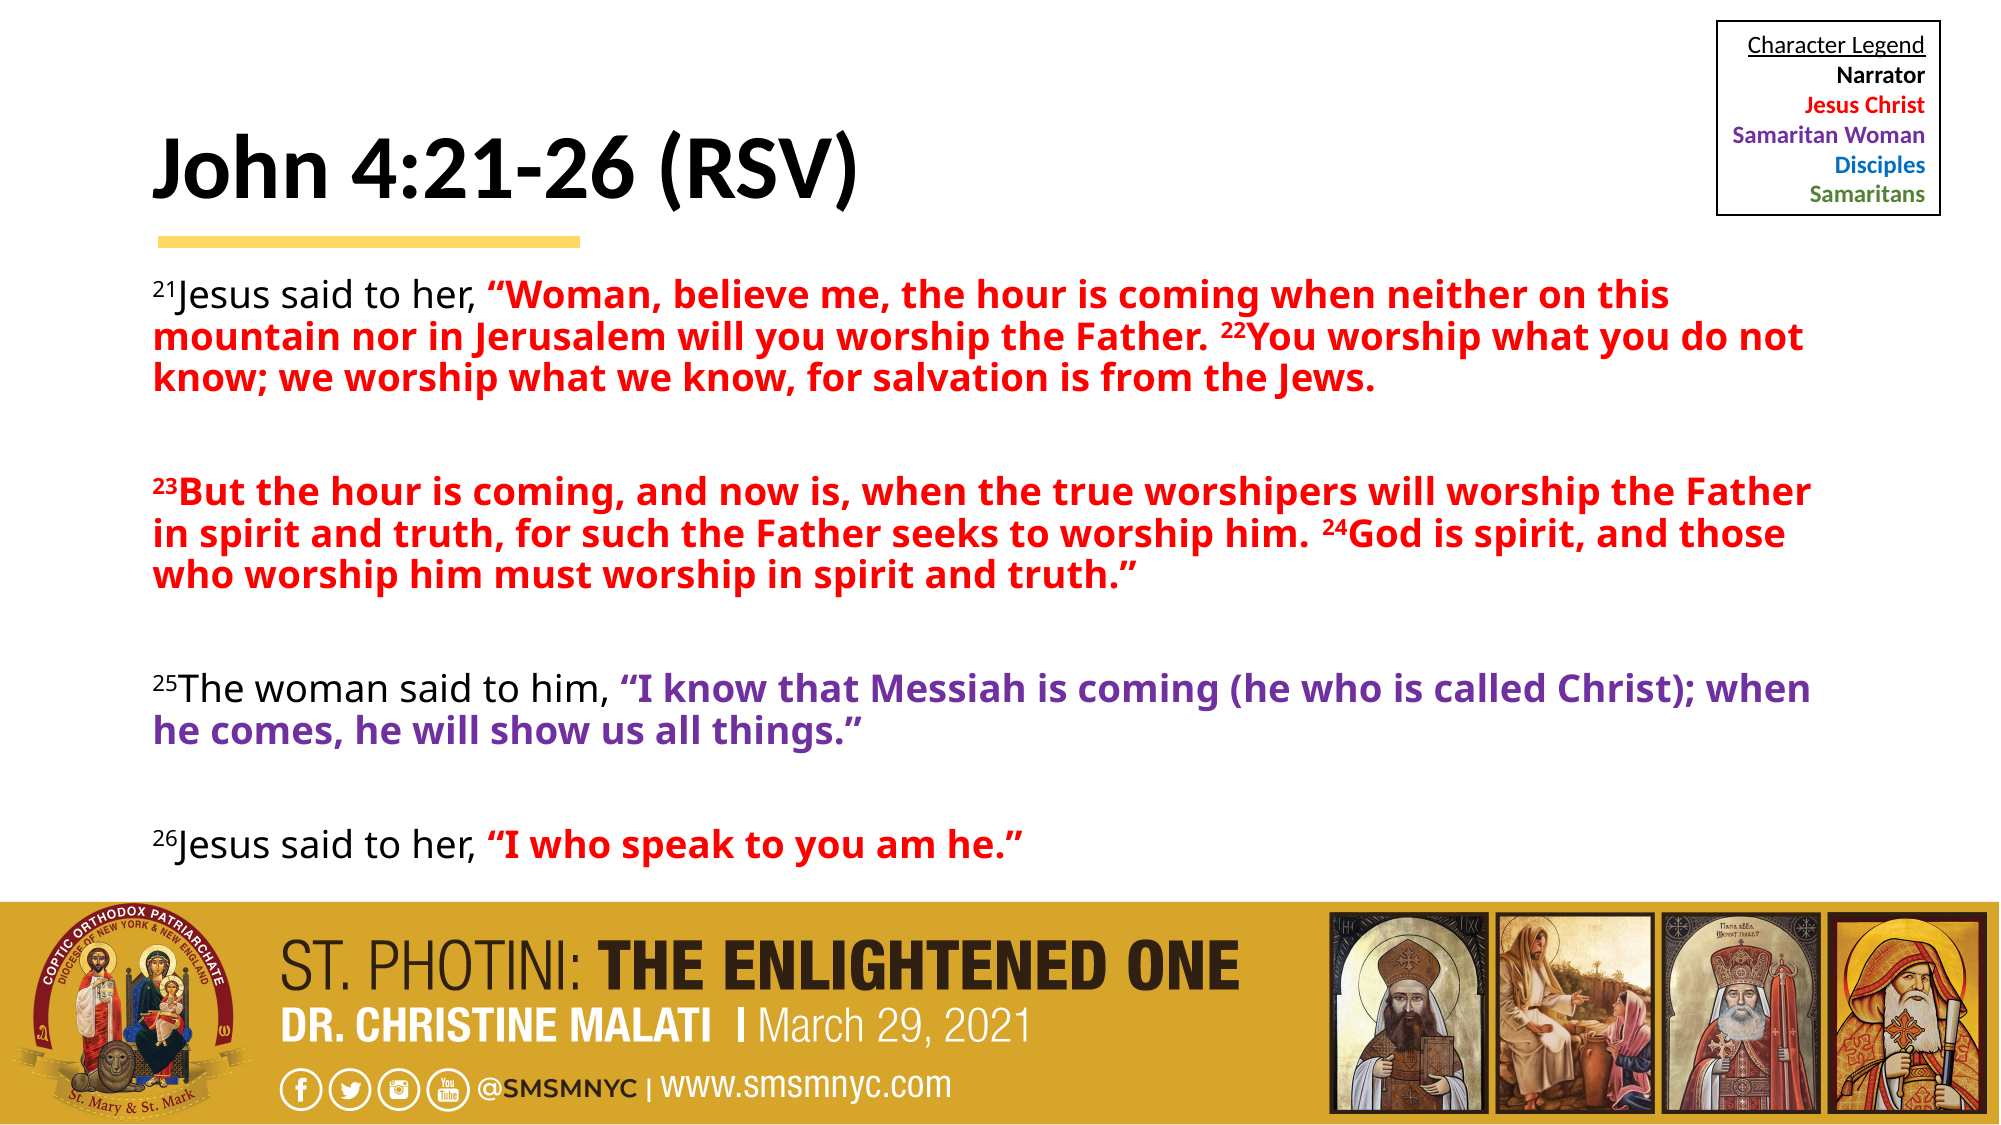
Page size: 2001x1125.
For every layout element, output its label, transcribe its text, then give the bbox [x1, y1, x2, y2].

text_box Character Legend Narrator Jesus Christ Samaritan Woman Disciples Samaritans [1716, 20, 1941, 216]
picture [0, 900, 1999, 1125]
title John 4:21-26 (RSV) [137, 59, 1863, 268]
list 21Jesus said to her, “Woman, believe me, the hour is coming when neither on this mountain nor in Jerusalem will you worship the Father. 22You worship what you do not know; we worship what we know, for salvation is from the Jews. 23But the hour is coming, and now is, when the true worshipers will worship the Father in spirit and truth, for such the Father seeks to worship him. 24God is spirit, and those who worship him must worship in spirit and truth.” 25The woman said to him, “I know that Messiah is coming (he who is called Christ); when he comes, he will show us all things.” 26Jesus said to her, “I who speak to you am he.” [137, 268, 1863, 879]
